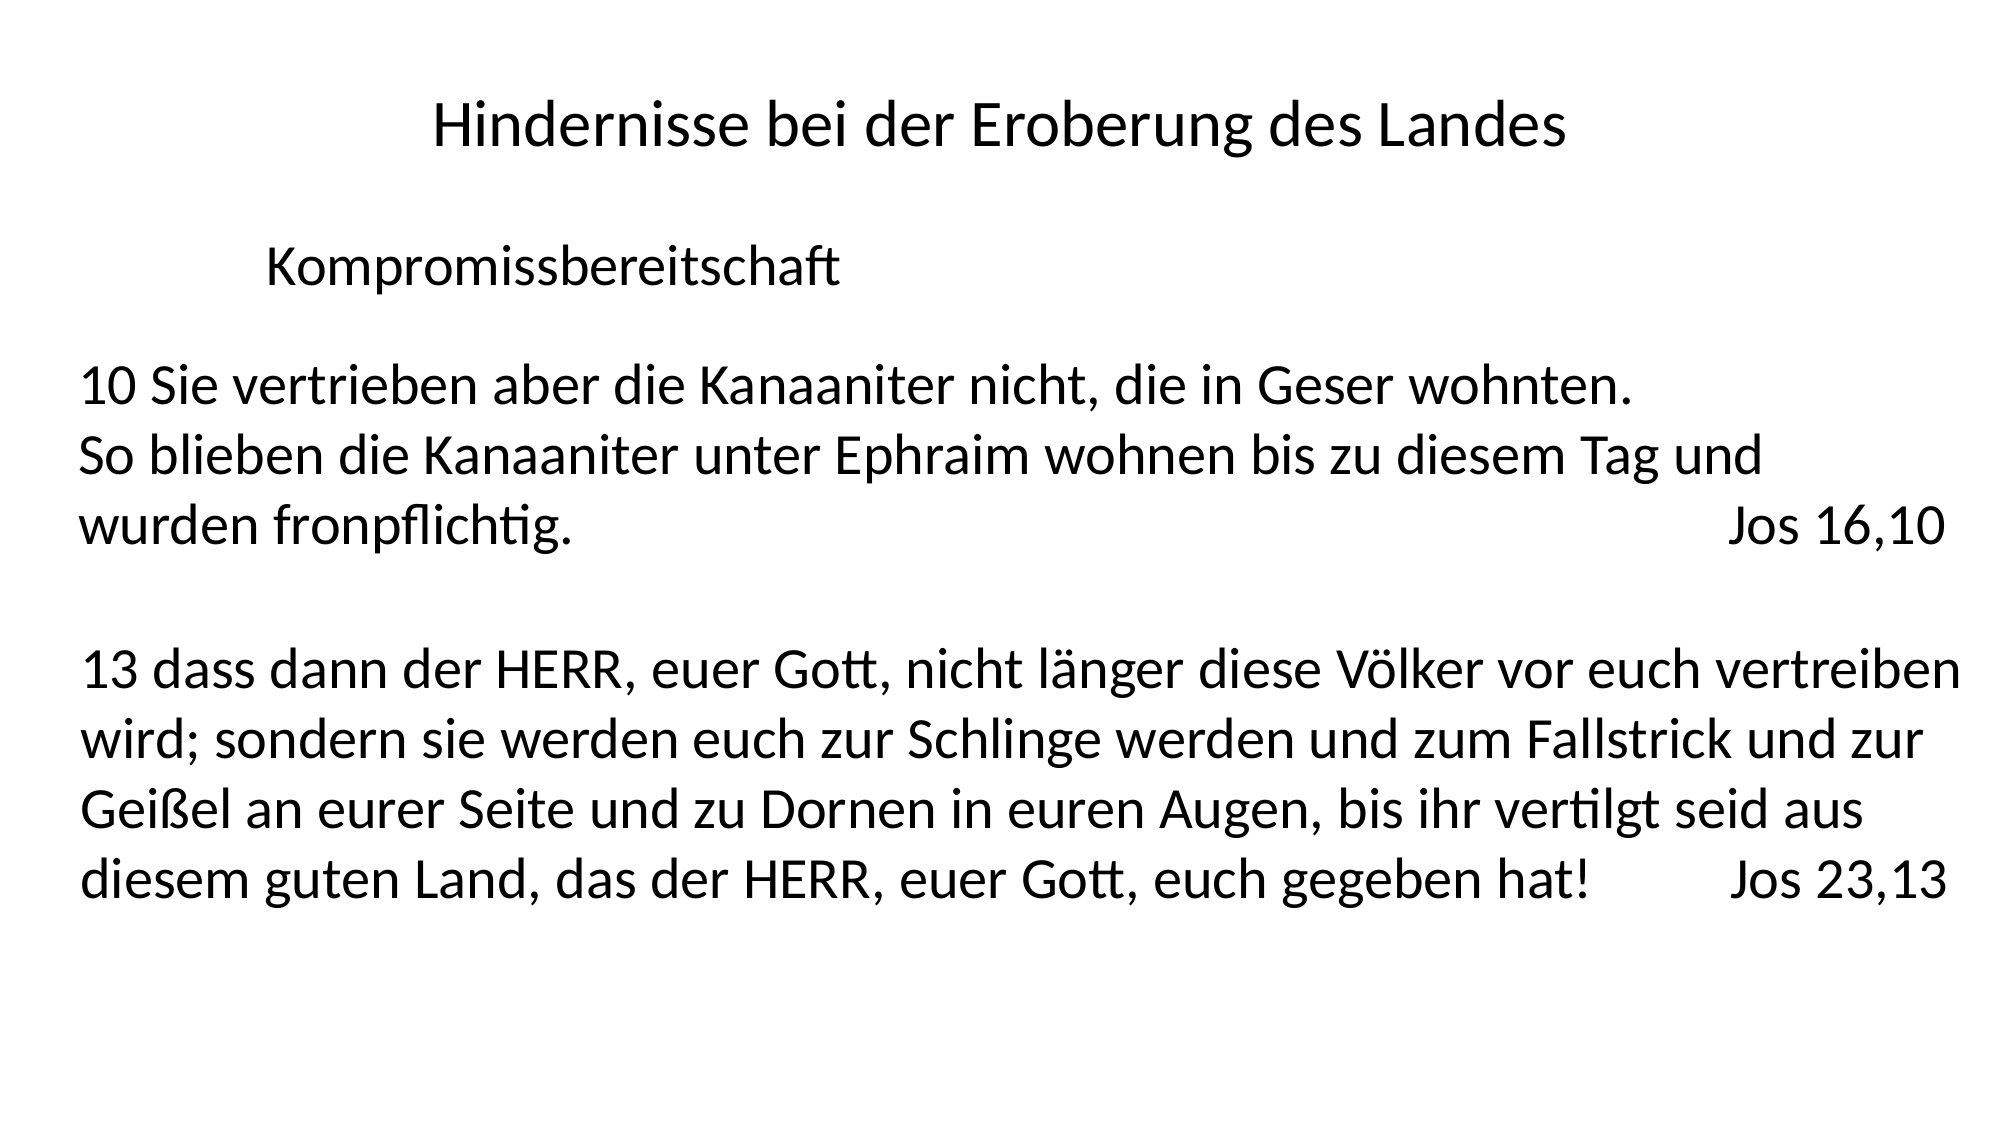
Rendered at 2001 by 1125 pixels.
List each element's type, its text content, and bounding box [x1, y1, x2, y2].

text_box Hindernisse bei der Eroberung des Landes [417, 71, 1583, 167]
text_box 13 dass dann der HERR, euer Gott, nicht länger diese Völker vor euch vertreiben wird; sondern sie werden euch zur Schlinge werden und zum Fallstrick und zur Geißel an eurer Seite und zu Dornen in euren Augen, bis ihr vertilgt seid aus diesem guten Land, das der HERR, euer Gott, euch gegeben hat! Jos 23,13 [65, 622, 1991, 918]
text_box Kompromissbereitschaft [252, 219, 857, 305]
text_box 10 Sie vertrieben aber die Kanaaniter nicht, die in Geser wohnten. So blieben die Kanaaniter unter Ephraim wohnen bis zu diesem Tag und wurden fronpflichtig. Jos 16,10 [63, 338, 1961, 564]
